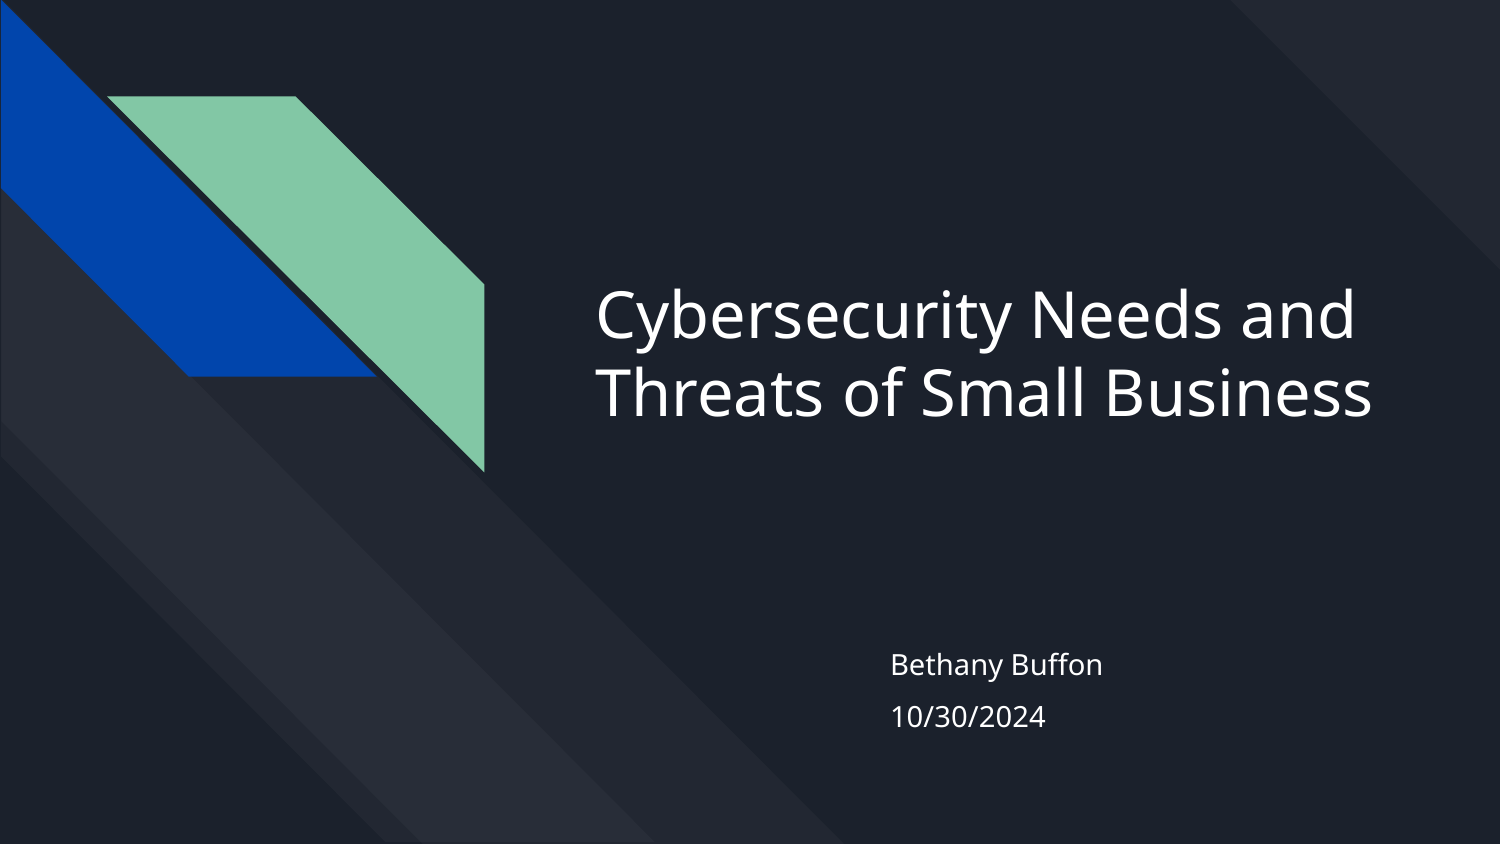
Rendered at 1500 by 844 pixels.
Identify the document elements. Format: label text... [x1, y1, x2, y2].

title Cybersecurity Needs and Threats of Small Business [580, 258, 1404, 518]
subtitle Bethany Buffon 10/30/2024 [875, 613, 1234, 697]
